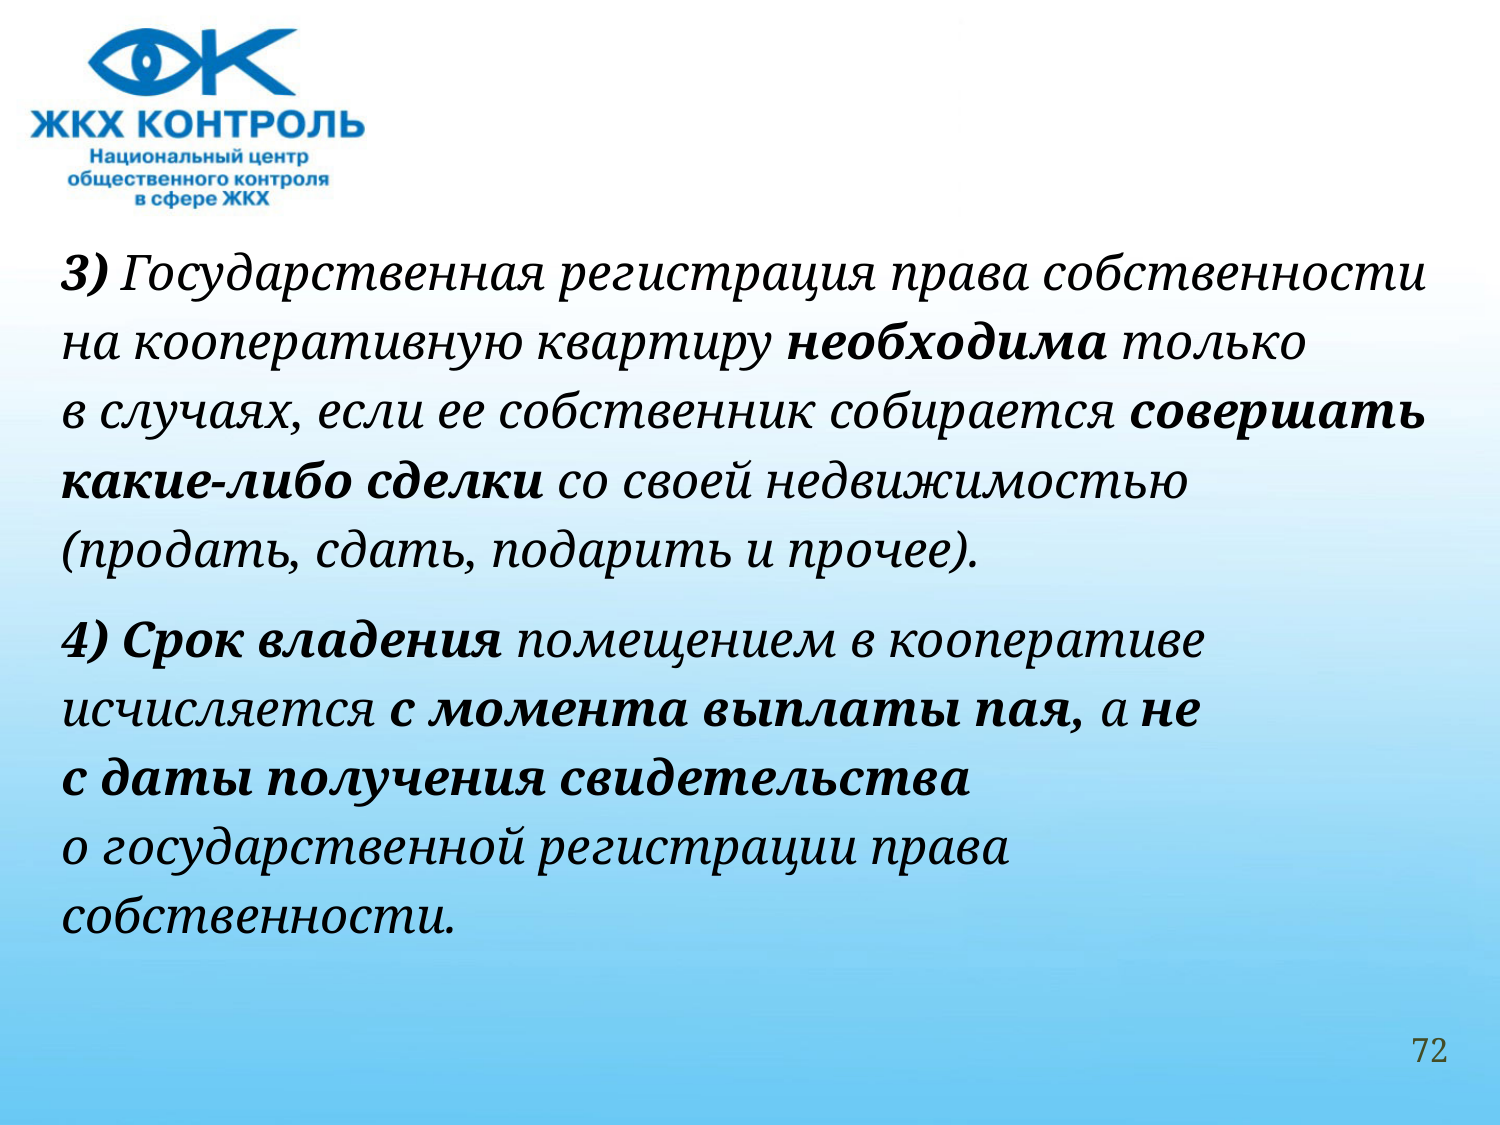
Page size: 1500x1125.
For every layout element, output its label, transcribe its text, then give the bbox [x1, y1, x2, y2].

slide_number 72 [1379, 1014, 1480, 1089]
picture [0, 0, 1500, 1125]
list 3) Государственная регистрация права собственности на кооперативную квартиру необходима только в случаях, если ее собственник собирается совершать какие-либо сделки со своей недвижимостью (продать, сдать, подарить и прочее). 4) Срок владения помещением в кооперативе исчисляется с момента выплаты пая, а не с даты получения свидетельства о государственной регистрации права собственности. [46, 234, 1454, 1055]
